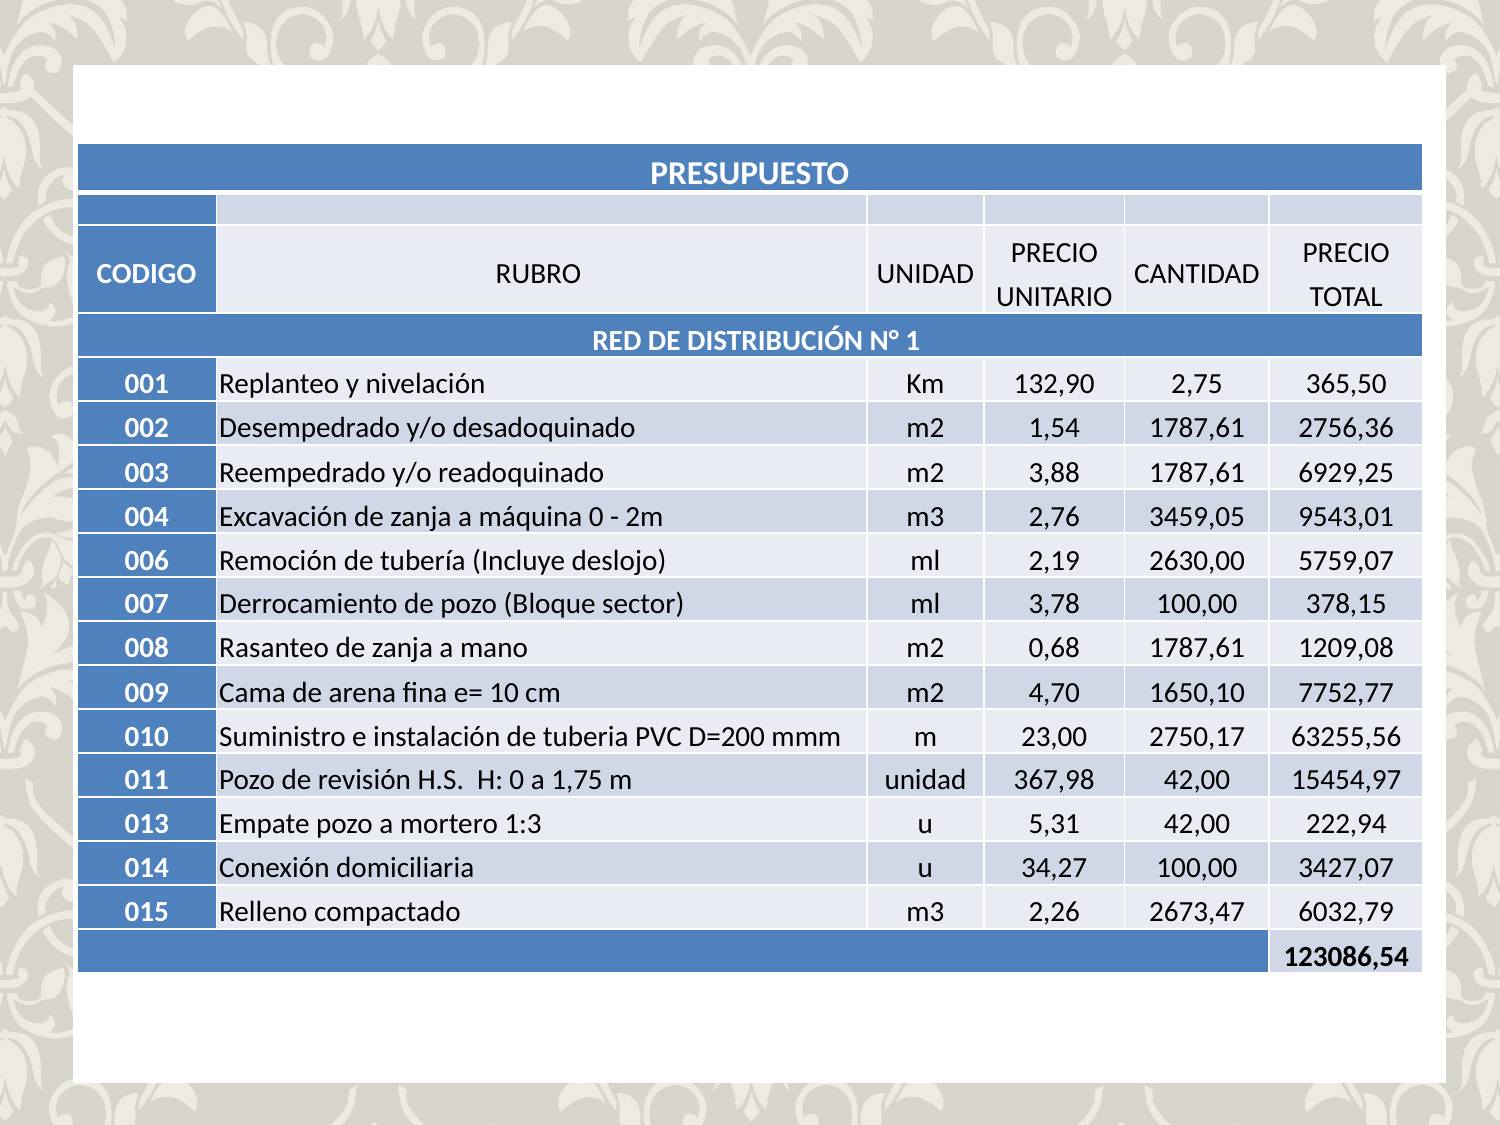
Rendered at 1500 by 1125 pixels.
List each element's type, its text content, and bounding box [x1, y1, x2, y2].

table_cell Conexión domiciliaria [217, 842, 866, 884]
table_cell m3 [868, 490, 983, 532]
table_cell 6929,25 [1270, 446, 1422, 488]
table_cell 009 [78, 666, 216, 708]
table_cell 3427,07 [1270, 842, 1422, 884]
table_cell 2630,00 [1125, 534, 1268, 576]
table_cell u [868, 798, 983, 840]
table_cell 1787,61 [1125, 402, 1268, 444]
table_cell 132,90 [985, 358, 1124, 400]
table_cell RUBRO [217, 226, 866, 312]
table_cell m2 [868, 402, 983, 444]
table_cell 23,00 [985, 710, 1124, 752]
table_cell 34,27 [985, 842, 1124, 884]
table_cell 5,31 [985, 798, 1124, 840]
table_cell [78, 195, 216, 224]
table_cell Rasanteo de zanja a mano [217, 622, 866, 664]
table_cell Empate pozo a mortero 1:3 [217, 798, 866, 840]
table_cell Desempedrado y/o desadoquinado [217, 402, 866, 444]
table_cell [1125, 195, 1268, 224]
table_cell PRECIO UNITARIO [985, 226, 1124, 312]
table_cell 002 [78, 402, 216, 444]
table_cell ml [868, 578, 983, 620]
table_cell Replanteo y nivelación [217, 358, 866, 400]
table_cell Pozo de revisión H.S. H: 0 a 1,75 m [217, 754, 866, 796]
table_cell m [868, 710, 983, 752]
table_cell 3,78 [985, 578, 1124, 620]
table_cell 1787,61 [1125, 622, 1268, 664]
table_cell 007 [78, 578, 216, 620]
table_cell 9543,01 [1270, 490, 1422, 532]
table_cell 001 [78, 358, 216, 400]
table_cell 3,88 [985, 446, 1124, 488]
table_cell 0,68 [985, 622, 1124, 664]
table_cell m3 [868, 886, 983, 928]
table_cell Remoción de tubería (Incluye deslojo) [217, 534, 866, 576]
table_cell 010 [78, 710, 216, 752]
table_cell 222,94 [1270, 798, 1422, 840]
table_cell Suministro e instalación de tuberia PVC D=200 mmm [217, 710, 866, 752]
table_cell 2,76 [985, 490, 1124, 532]
table_cell 3459,05 [1125, 490, 1268, 532]
table_cell 1209,08 [1270, 622, 1422, 664]
table_cell Km [868, 358, 983, 400]
table_cell 1650,10 [1125, 666, 1268, 708]
table_cell m2 [868, 446, 983, 488]
table_cell 2673,47 [1125, 886, 1268, 928]
table_cell 013 [78, 798, 216, 840]
table_cell Cama de arena fina e= 10 cm [217, 666, 866, 708]
table_cell 6032,79 [1270, 886, 1422, 928]
table_cell 5759,07 [1270, 534, 1422, 576]
table_cell [1270, 195, 1422, 224]
text_box [10, 75, 673, 417]
table_cell Relleno compactado [217, 886, 866, 928]
table_cell 15454,97 [1270, 754, 1422, 796]
table_cell [217, 195, 866, 224]
table_cell 100,00 [1125, 842, 1268, 884]
table_cell 378,15 [1270, 578, 1422, 620]
table_cell 2,75 [1125, 358, 1268, 400]
table_cell 014 [78, 842, 216, 884]
text_box [73, 75, 1446, 1083]
table_cell 367,98 [985, 754, 1124, 796]
table_cell 1,54 [985, 402, 1124, 444]
table_cell 2,26 [985, 886, 1124, 928]
table_cell CANTIDAD [1125, 226, 1268, 312]
table_cell 4,70 [985, 666, 1124, 708]
table_cell 015 [78, 886, 216, 928]
table_cell 2,19 [985, 534, 1124, 576]
text_box [0, 0, 1500, 75]
table_cell m2 [868, 666, 983, 708]
table_cell 63255,56 [1270, 710, 1422, 752]
table_cell 42,00 [1125, 798, 1268, 840]
table_cell UNIDAD [868, 226, 983, 312]
table_cell 7752,77 [1270, 666, 1422, 708]
table_cell m2 [868, 622, 983, 664]
table_cell Derrocamiento de pozo (Bloque sector) [217, 578, 866, 620]
table_cell 100,00 [1125, 578, 1268, 620]
table_cell 42,00 [1125, 754, 1268, 796]
table_cell u [868, 842, 983, 884]
table_cell [985, 195, 1124, 224]
table_cell [78, 930, 1268, 972]
table_cell PRECIO TOTAL [1270, 226, 1422, 312]
table_cell ml [868, 534, 983, 576]
table_cell 008 [78, 622, 216, 664]
table_header PRESUPUESTO [78, 144, 1422, 190]
table_cell RED DE DISTRIBUCIÓN N° 1 [78, 314, 1422, 356]
table_cell [868, 195, 983, 224]
table_cell Excavación de zanja a máquina 0 - 2m [217, 490, 866, 532]
table_cell unidad [868, 754, 983, 796]
table_cell 2750,17 [1125, 710, 1268, 752]
table_cell 123086,54 [1270, 930, 1422, 972]
table_cell 006 [78, 534, 216, 576]
table_cell 2756,36 [1270, 402, 1422, 444]
table_cell 365,50 [1270, 358, 1422, 400]
table_cell Reempedrado y/o readoquinado [217, 446, 866, 488]
table_cell 011 [78, 754, 216, 796]
table_cell 1787,61 [1125, 446, 1268, 488]
table_cell 003 [78, 446, 216, 488]
table_cell 004 [78, 490, 216, 532]
table_cell CODIGO [78, 226, 216, 312]
